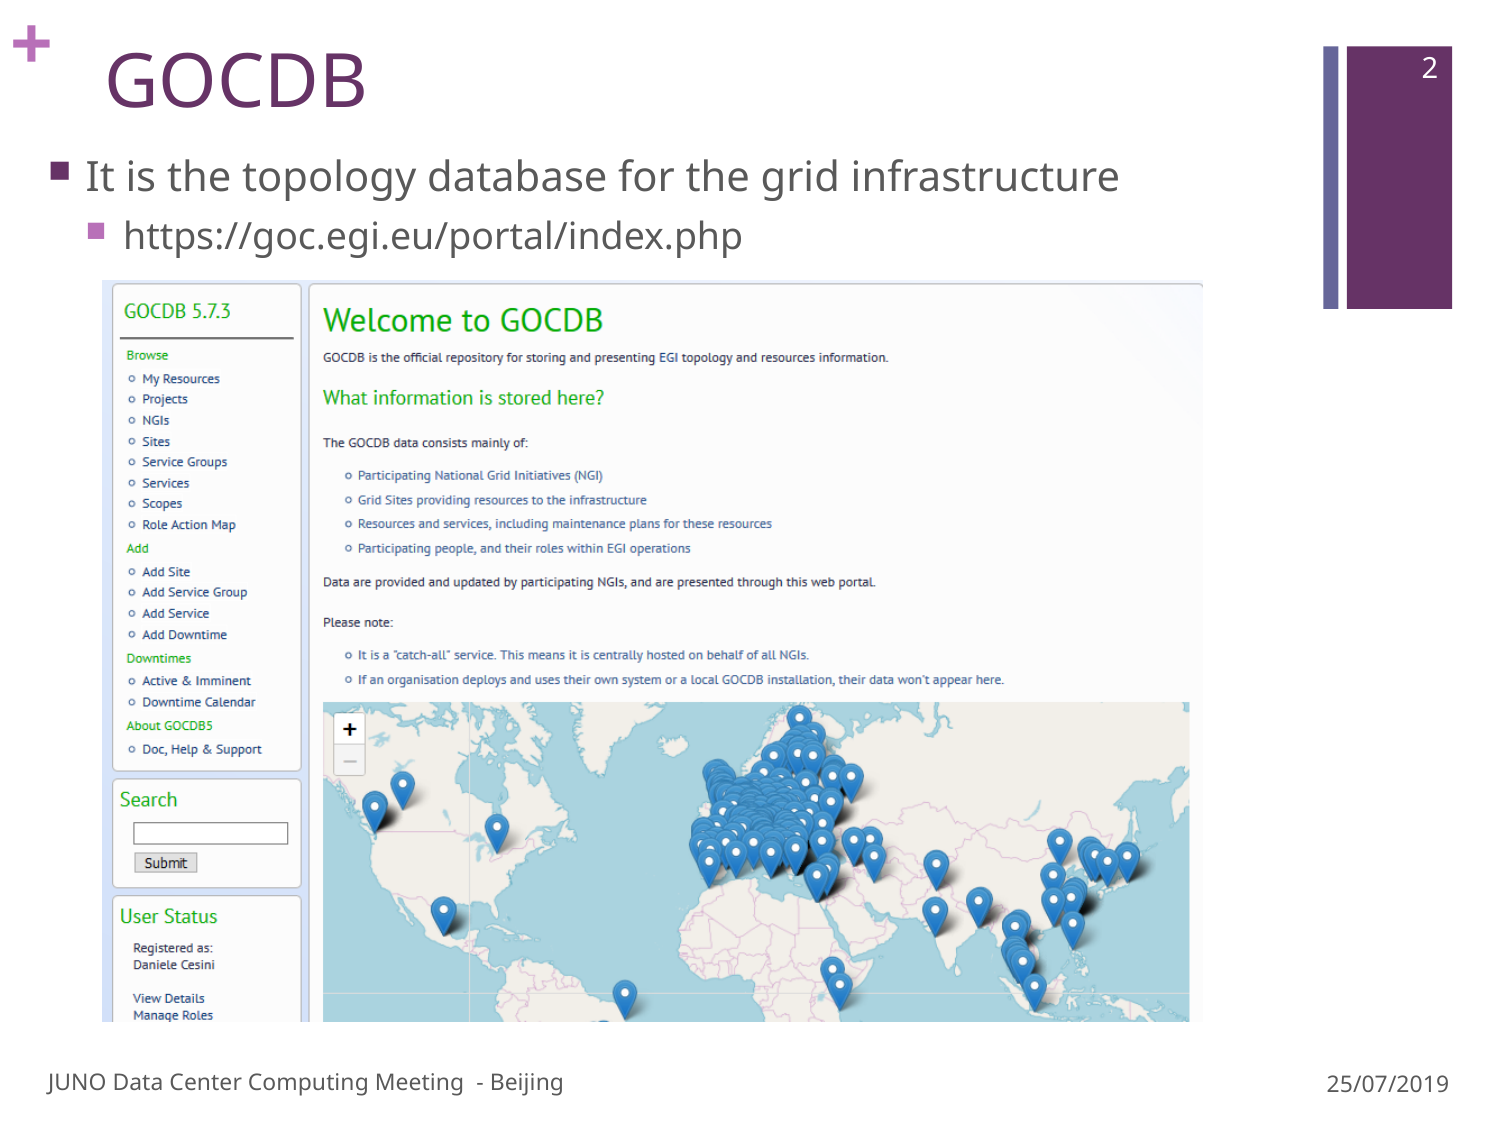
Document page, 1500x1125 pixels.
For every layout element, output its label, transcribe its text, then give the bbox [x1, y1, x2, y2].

slide_number 2 [1362, 39, 1454, 100]
picture [102, 279, 1204, 1023]
title GOCDB [89, 25, 1329, 209]
footer JUNO Data Center Computing Meeting - Beijing [33, 1053, 1038, 1114]
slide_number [1114, 1053, 1465, 1114]
list It is the topology database for the grid infrastructure https://goc.egi.eu/portal/index.php [33, 142, 1273, 281]
